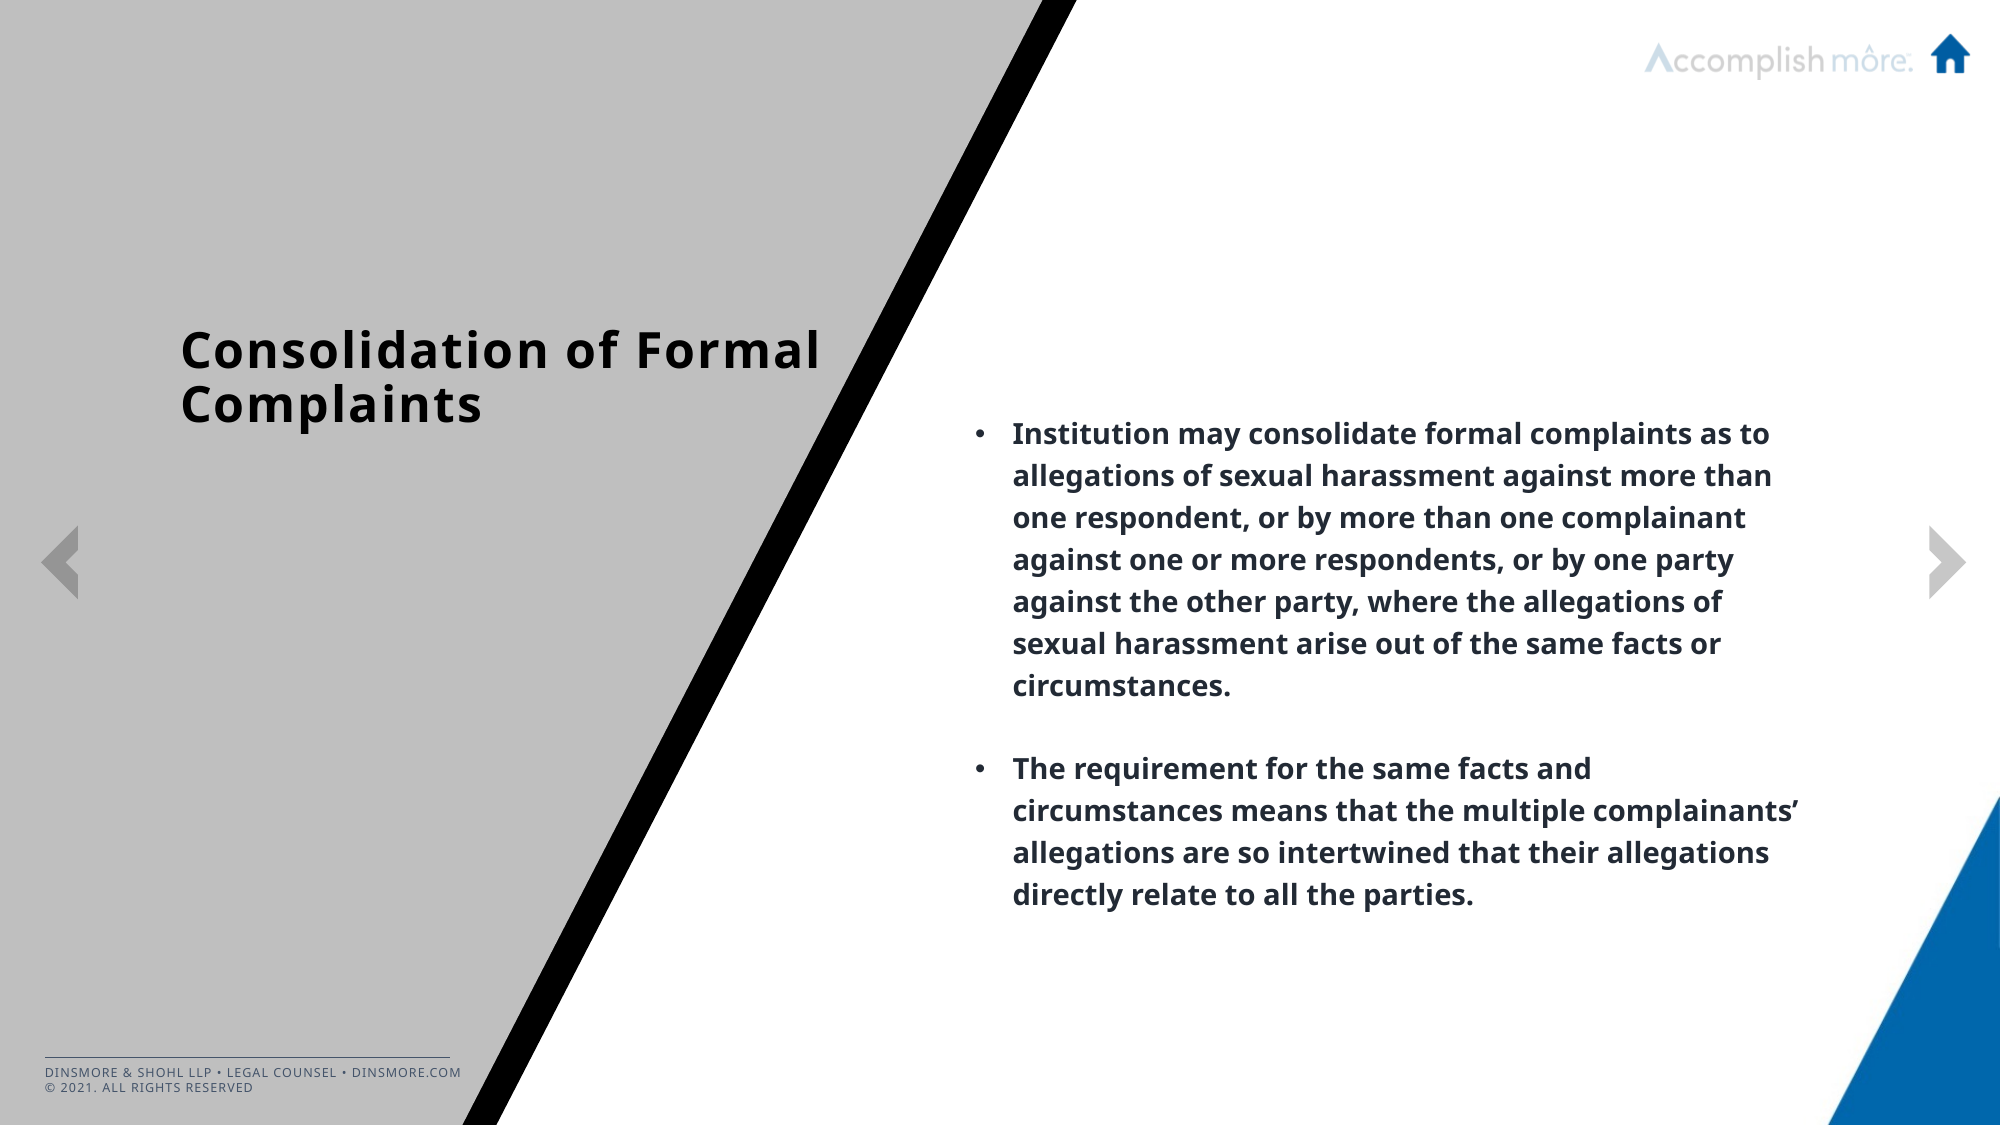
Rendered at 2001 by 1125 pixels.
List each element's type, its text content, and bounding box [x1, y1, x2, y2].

title Consolidation of Formal Complaints [165, 299, 840, 495]
picture [1670, 0, 2000, 1125]
list Institution may consolidate formal complaints as to allegations of sexual harassment against more than one respondent, or by more than one complainant against one or more respondents, or by one party against the other party, where the allegations of sexual harassment arise out of the same facts or circumstances. The requirement for the same facts and circumstances means that the multiple complainants’ allegations are so intertwined that their allegations directly relate to all the parties. [960, 270, 1815, 1050]
